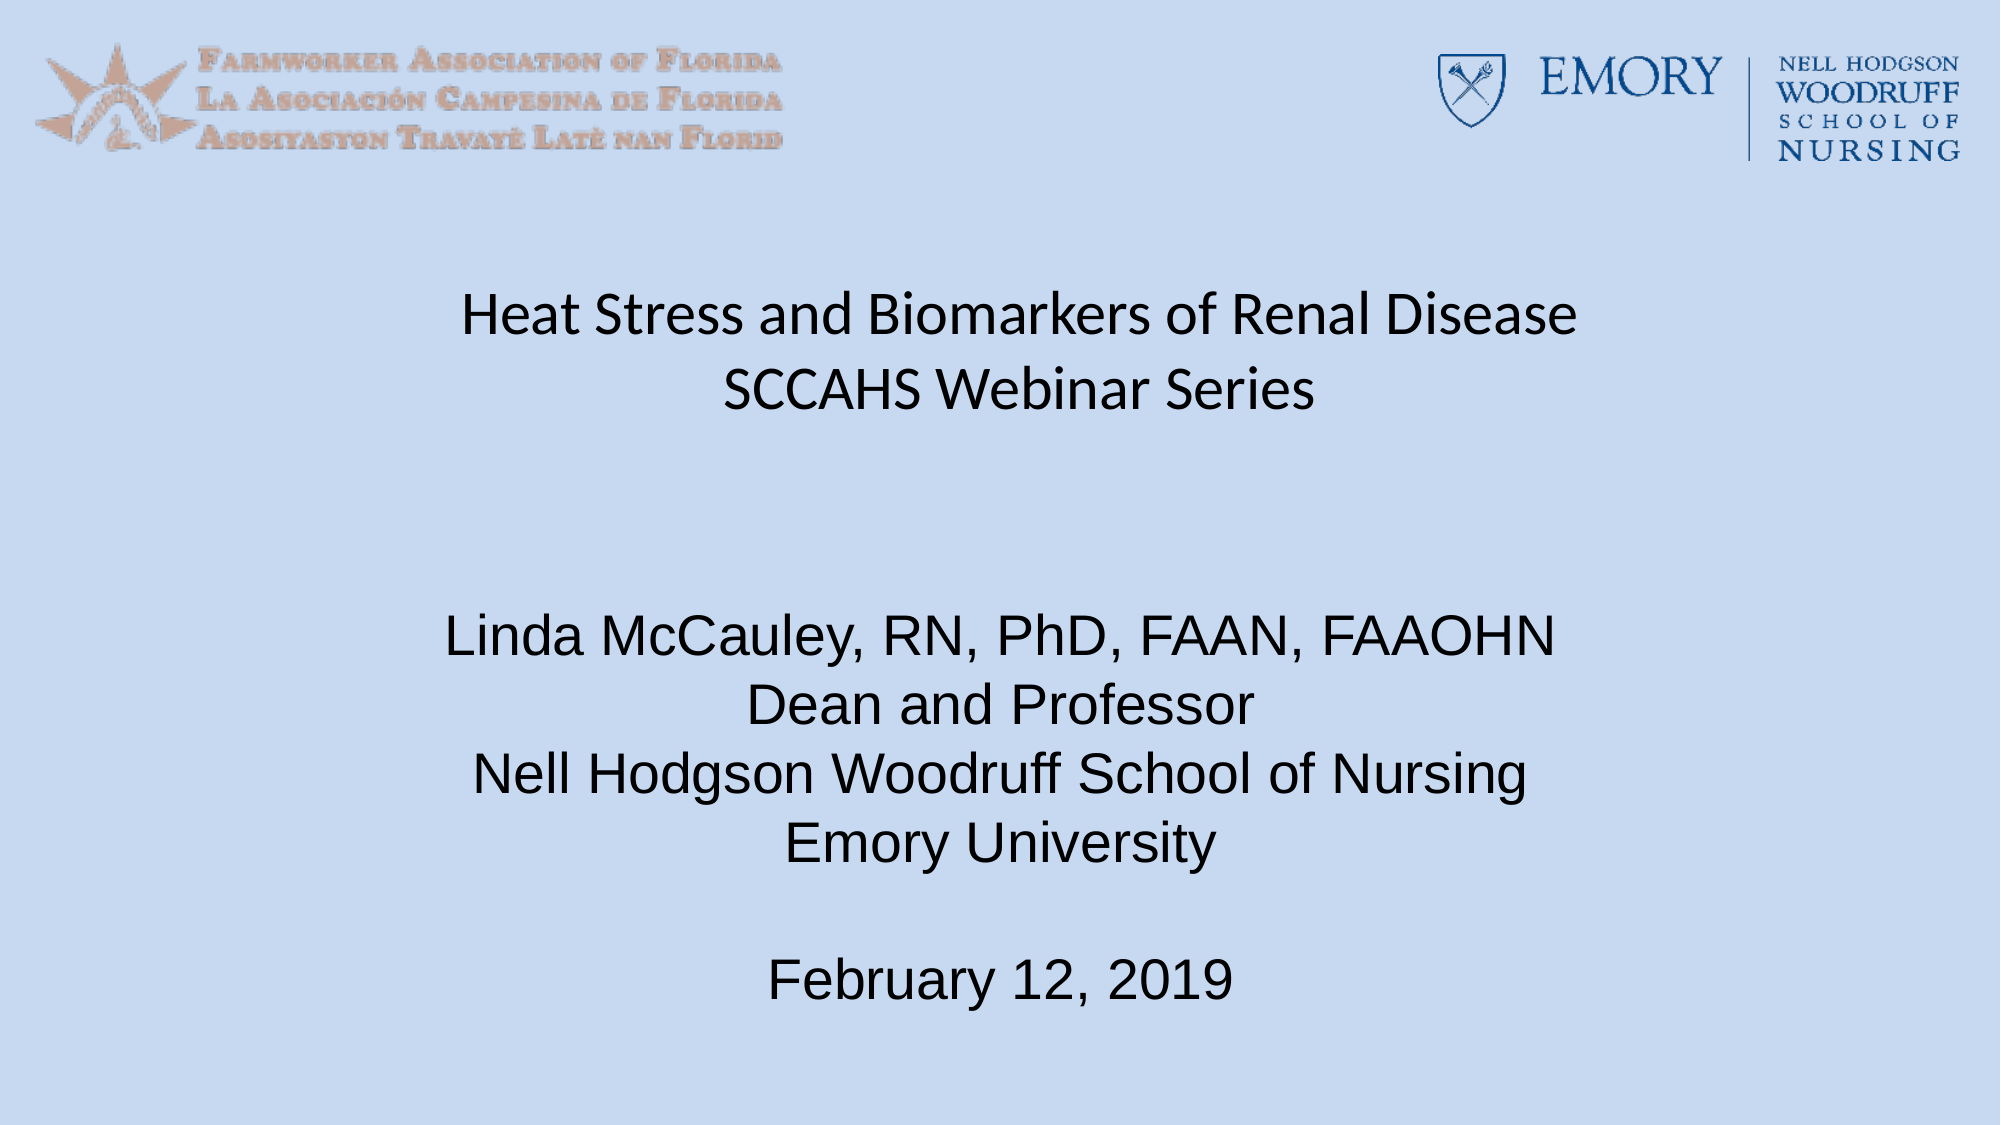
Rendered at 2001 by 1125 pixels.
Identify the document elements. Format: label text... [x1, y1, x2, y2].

title Heat Stress and Biomarkers of Renal Disease SCCAHS Webinar Series [170, 264, 1871, 506]
subtitle Linda McCauley, RN, PhD, FAAN, FAAOHN Dean and Professor Nell Hodgson Woodruff School of Nursing Emory University February 12, 2019 [251, 590, 1752, 1021]
picture [29, 39, 793, 157]
picture [1438, 54, 1960, 162]
